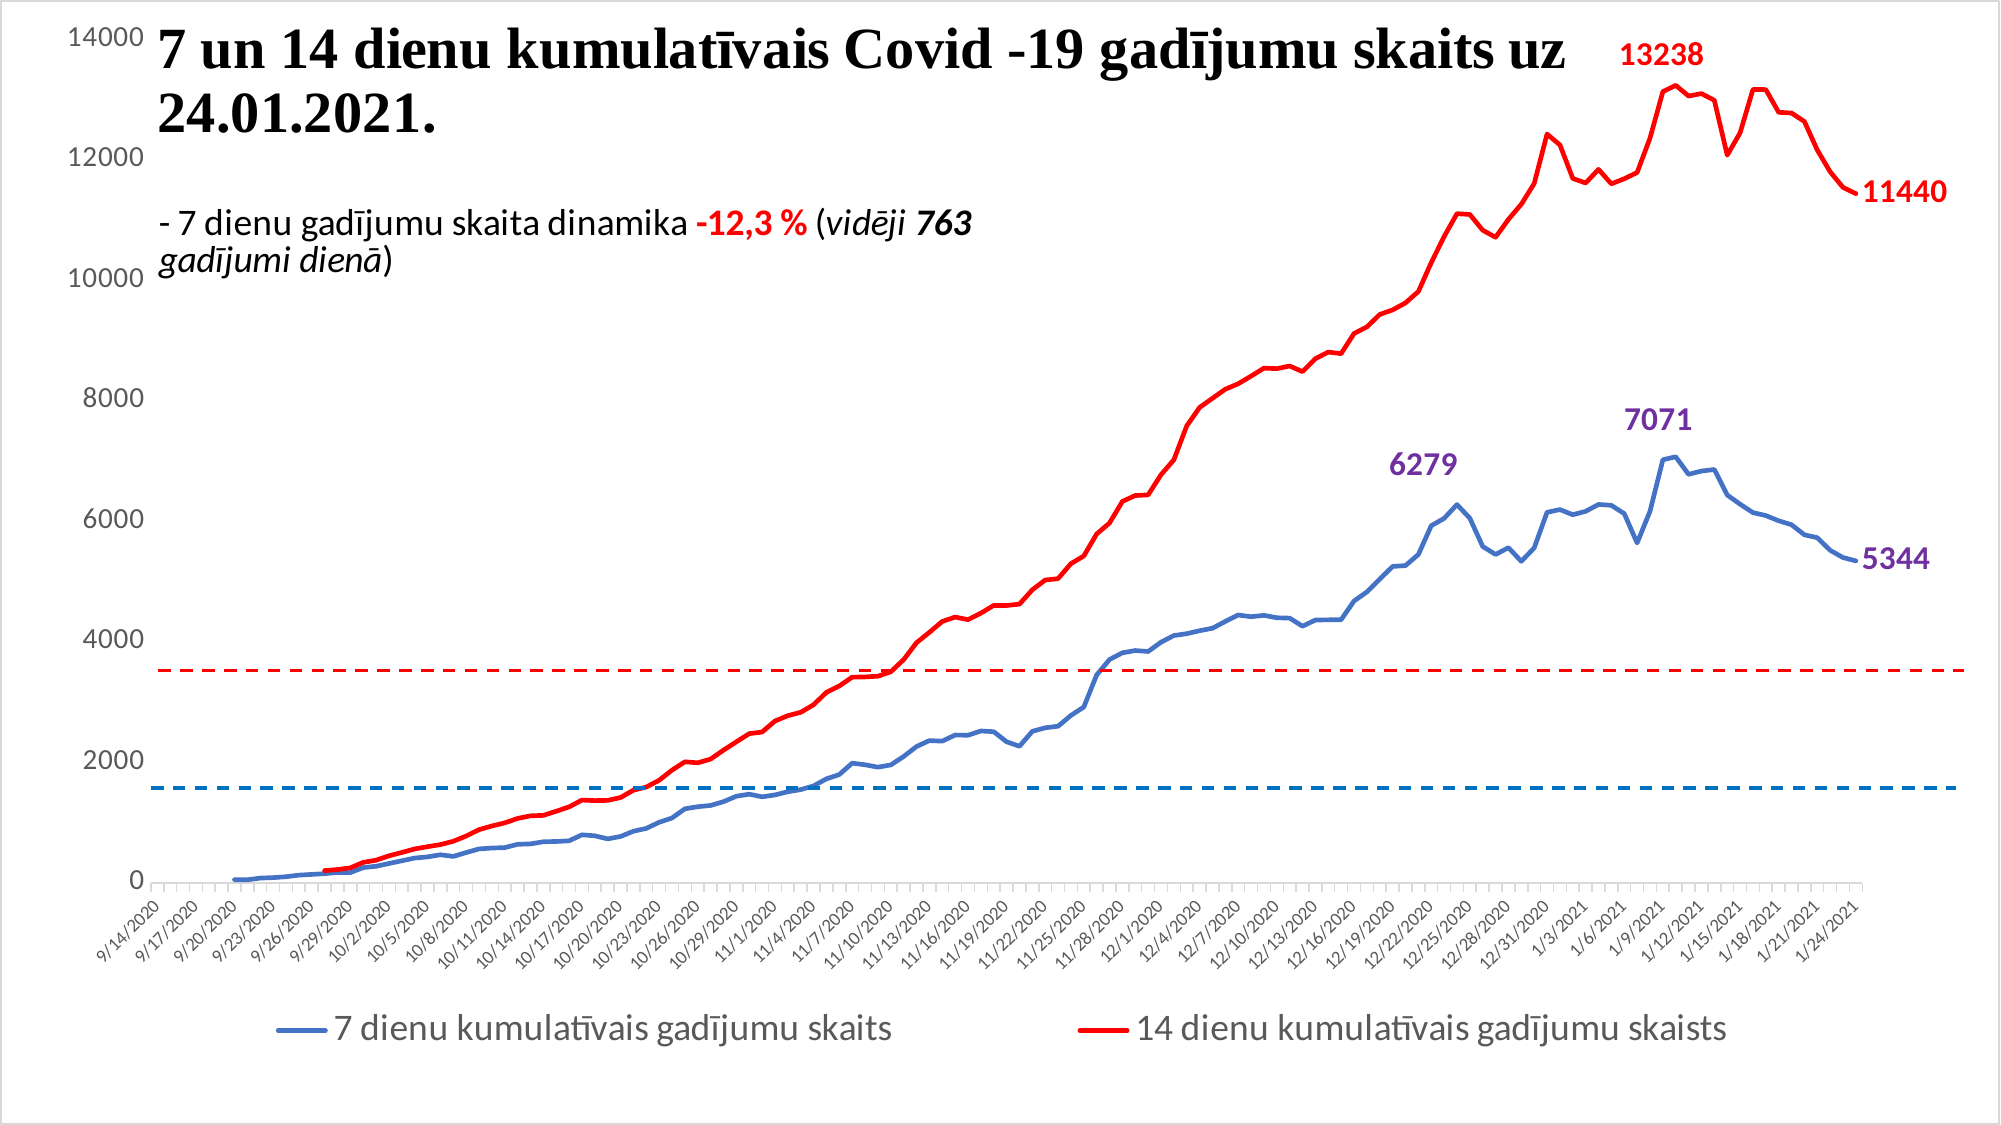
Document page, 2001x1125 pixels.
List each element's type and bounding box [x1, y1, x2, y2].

chart [0, 0, 2000, 1125]
